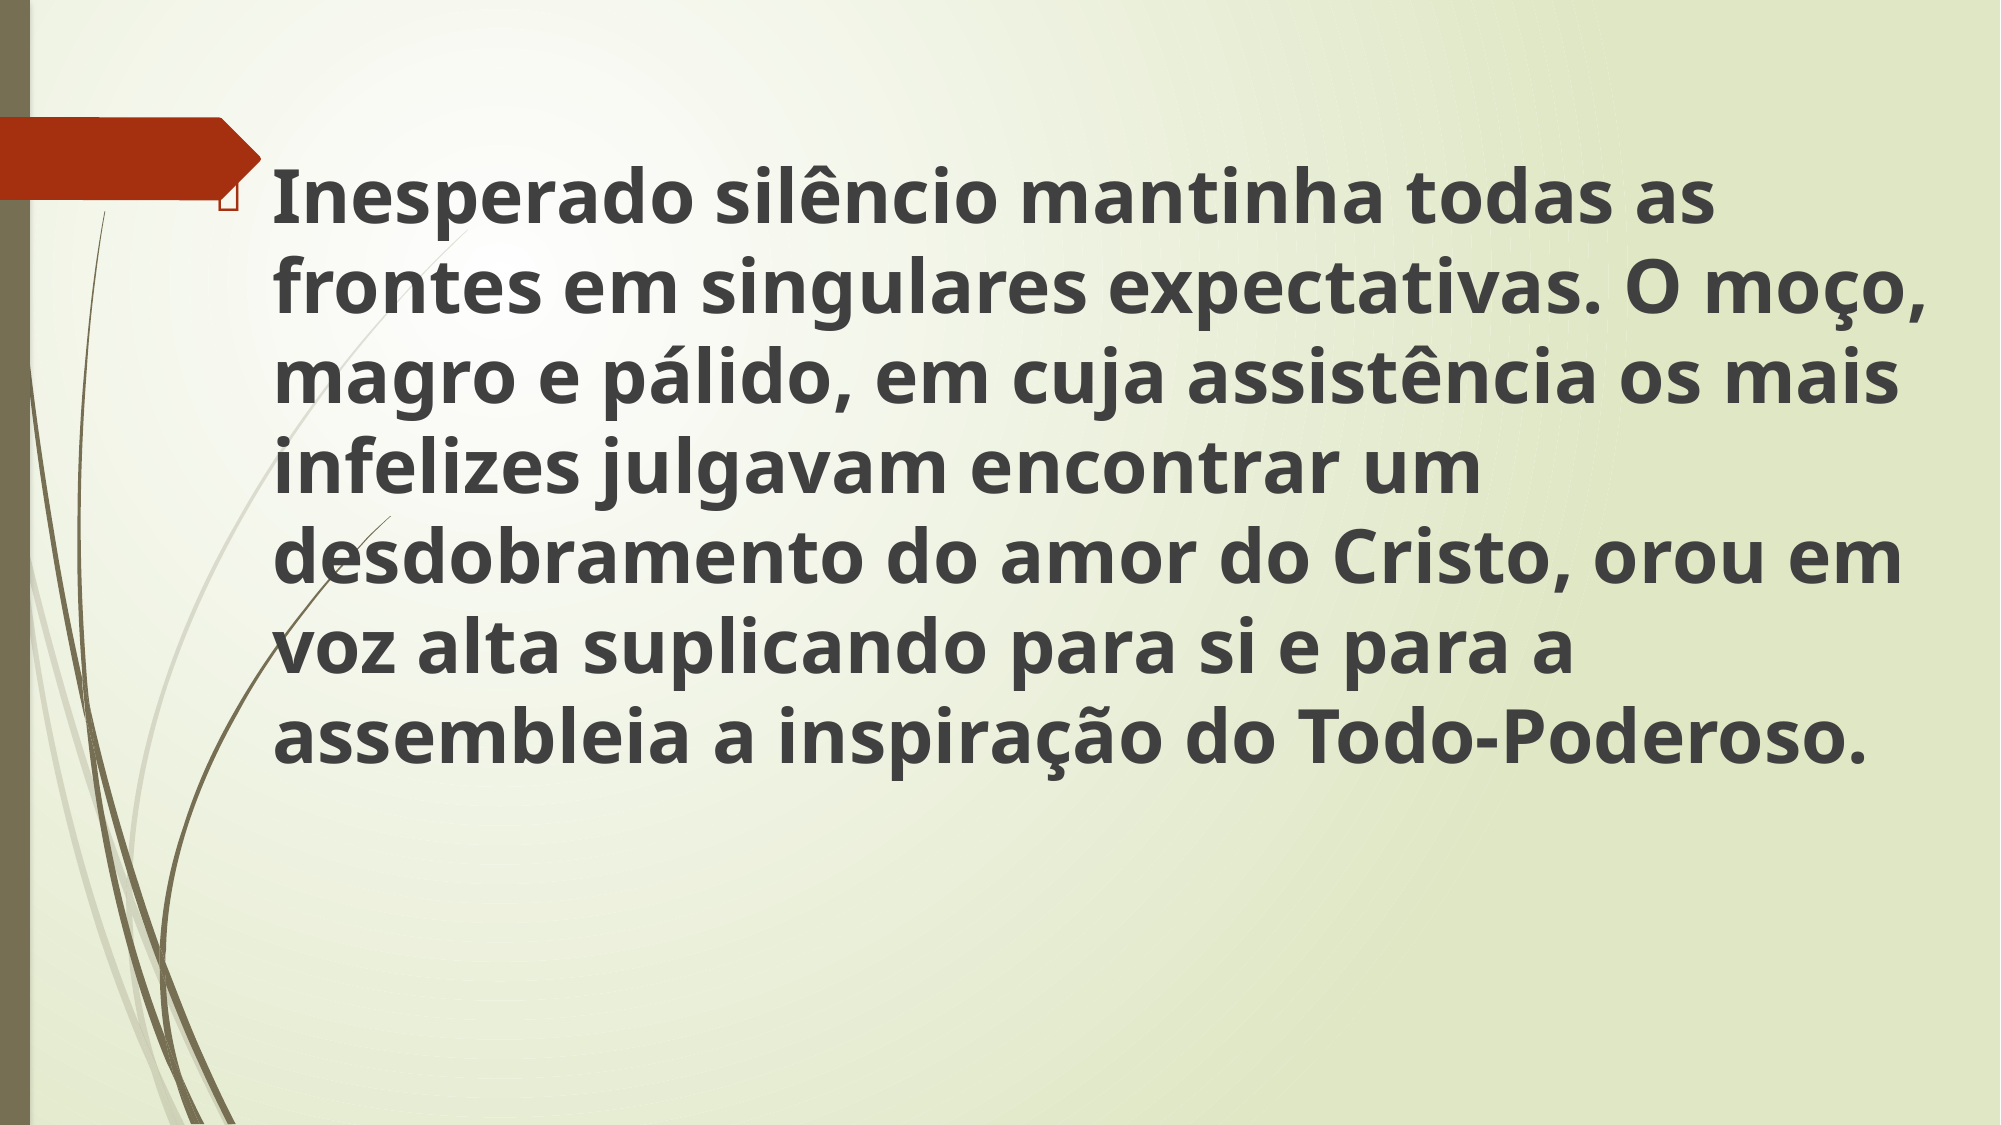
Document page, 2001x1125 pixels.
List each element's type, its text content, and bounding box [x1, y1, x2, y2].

list Inesperado silêncio mantinha todas as frontes em singulares expectativas. O moço, magro e pálido, em cuja assistência os mais infelizes julgavam encontrar um desdobramento do amor do Cristo, orou em voz alta suplicando para si e para a assembleia a inspiração do Todo-Poderoso. [201, 0, 2000, 1125]
